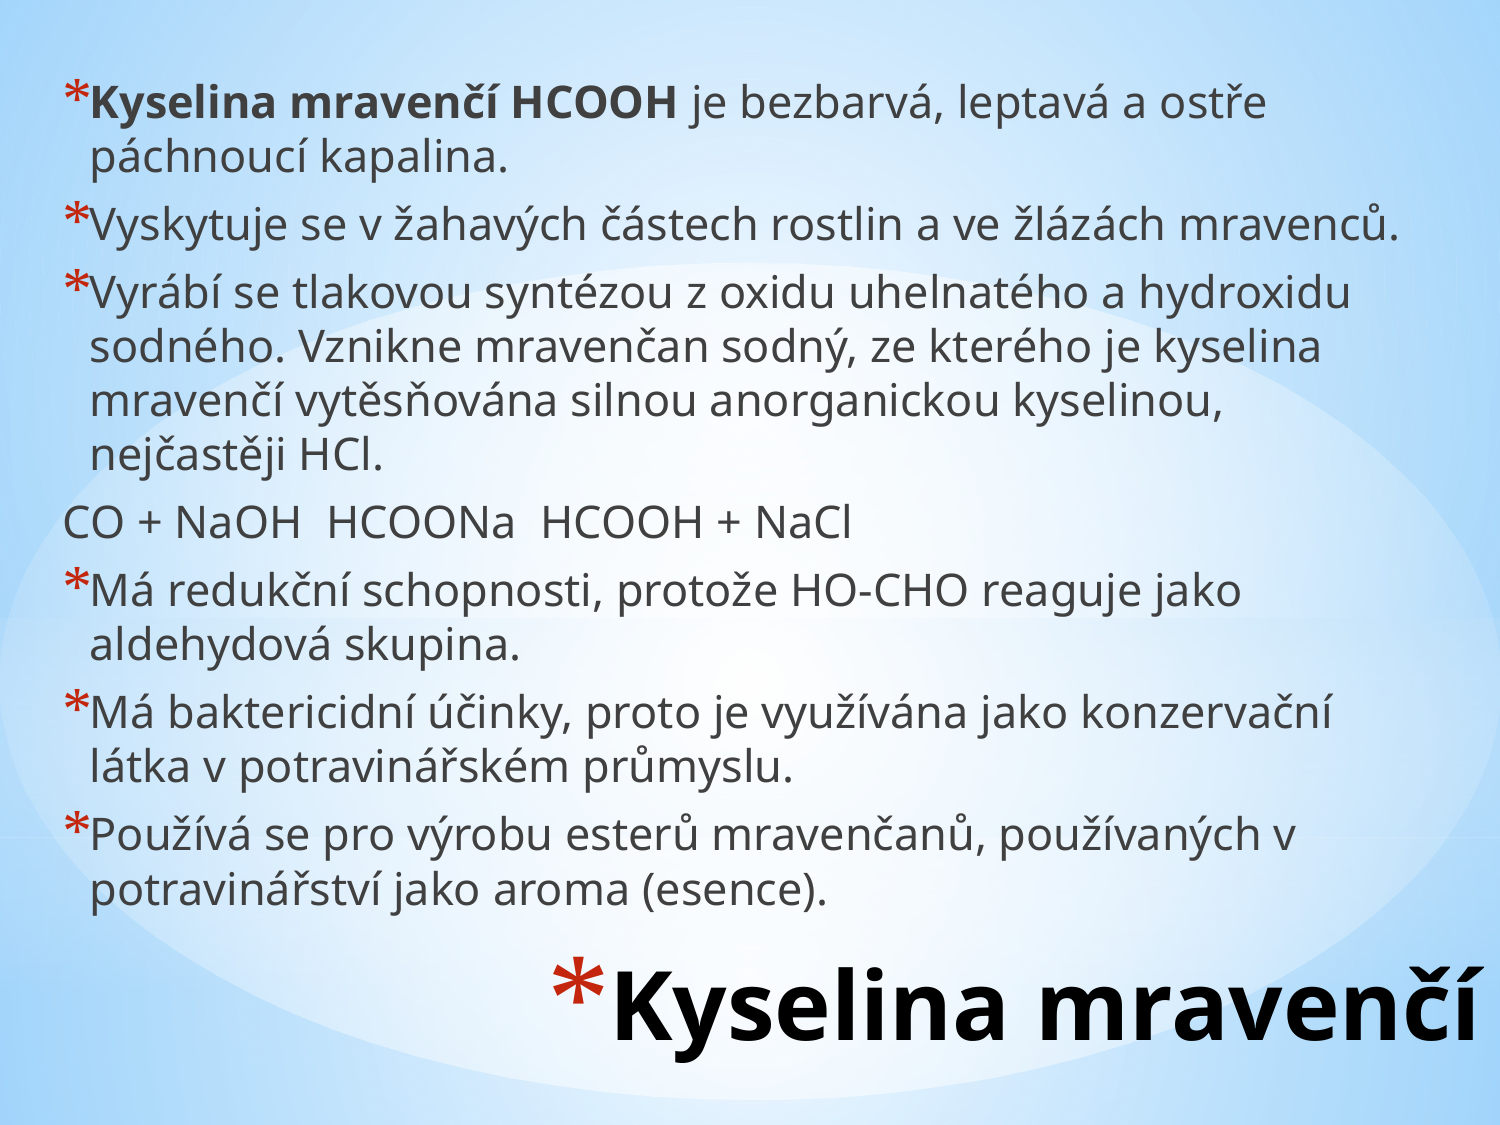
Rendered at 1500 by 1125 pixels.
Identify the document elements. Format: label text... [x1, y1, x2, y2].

title Kyselina mravenčí [428, 937, 1497, 1125]
